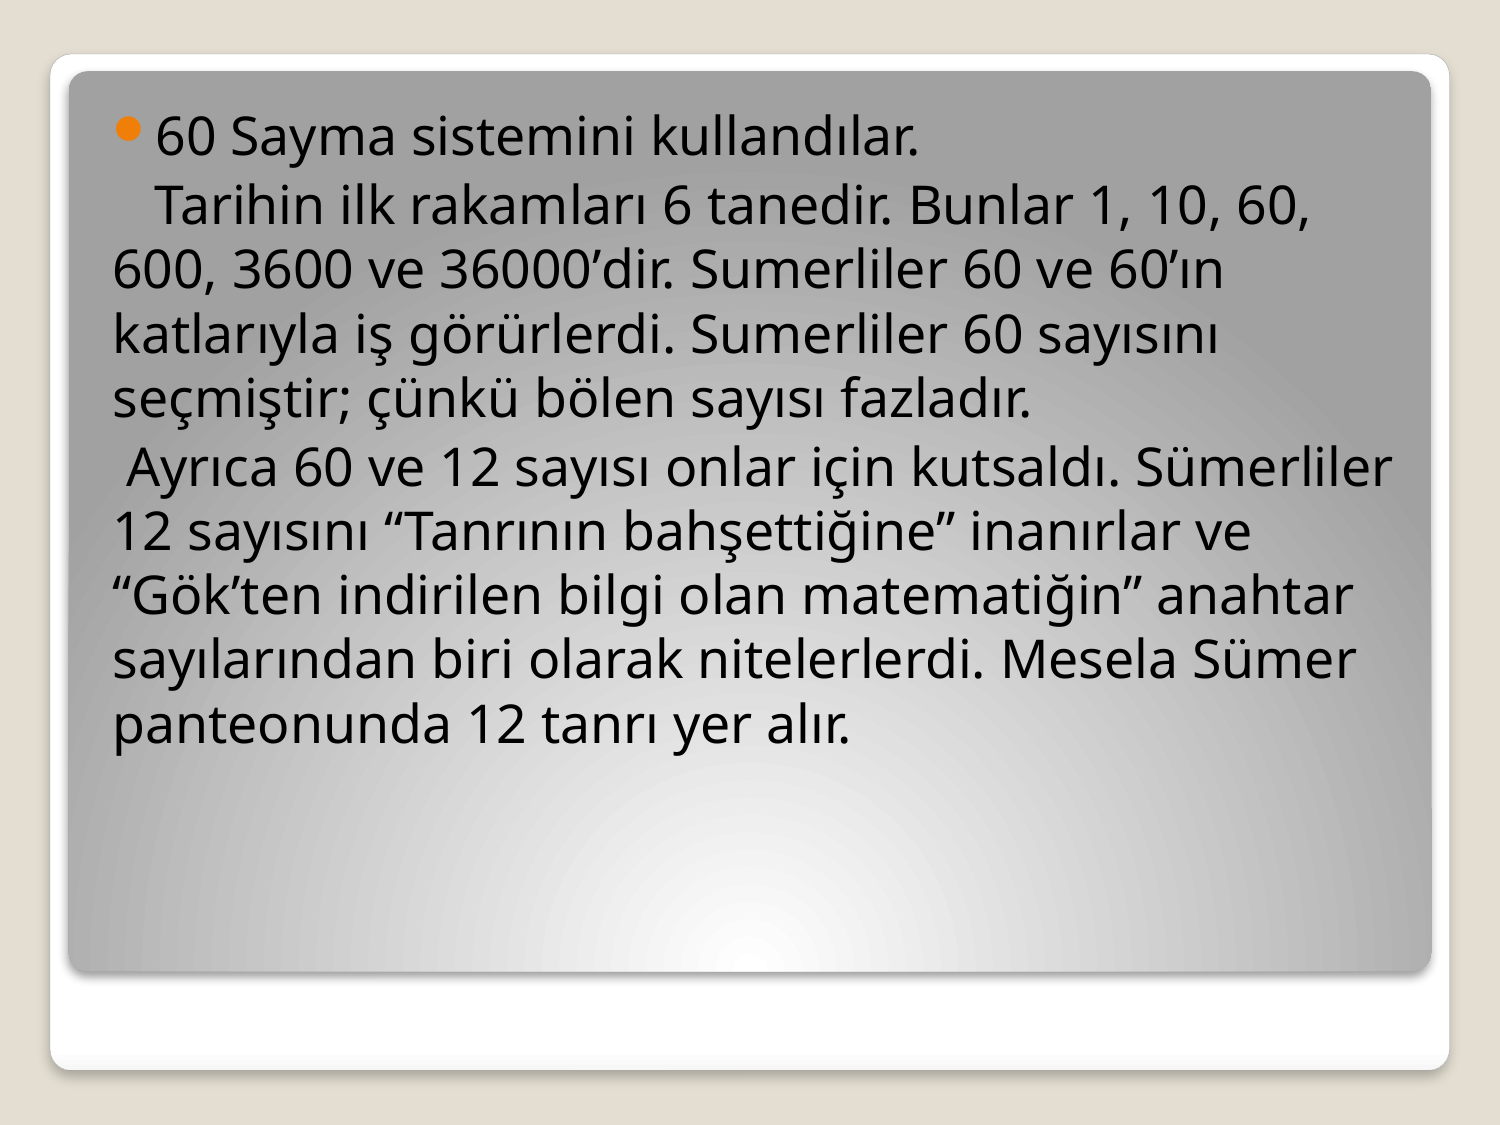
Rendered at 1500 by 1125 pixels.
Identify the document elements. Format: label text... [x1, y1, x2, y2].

title [82, 817, 1425, 990]
list 60 Sayma sistemini kullandılar. Tarihin ilk rakamları 6 tanedir. Bunlar 1, 10, 60, 600, 3600 ve 36000’dir. Sumerliler 60 ve 60’ın katlarıyla iş görürlerdi. Sumerliler 60 sayısını seçmiştir; çünkü bölen sayısı fazladır. Ayrıca 60 ve 12 sayısı onlar için kutsaldı. Sümerliler 12 sayısını “Tanrının bahşettiğine” inanırlar ve “Gök’ten indirilen bilgi olan matematiğin” anahtar sayılarından biri olarak nitelerlerdi. Mesela Sümer panteonunda 12 tanrı yer alır. [82, 86, 1425, 774]
